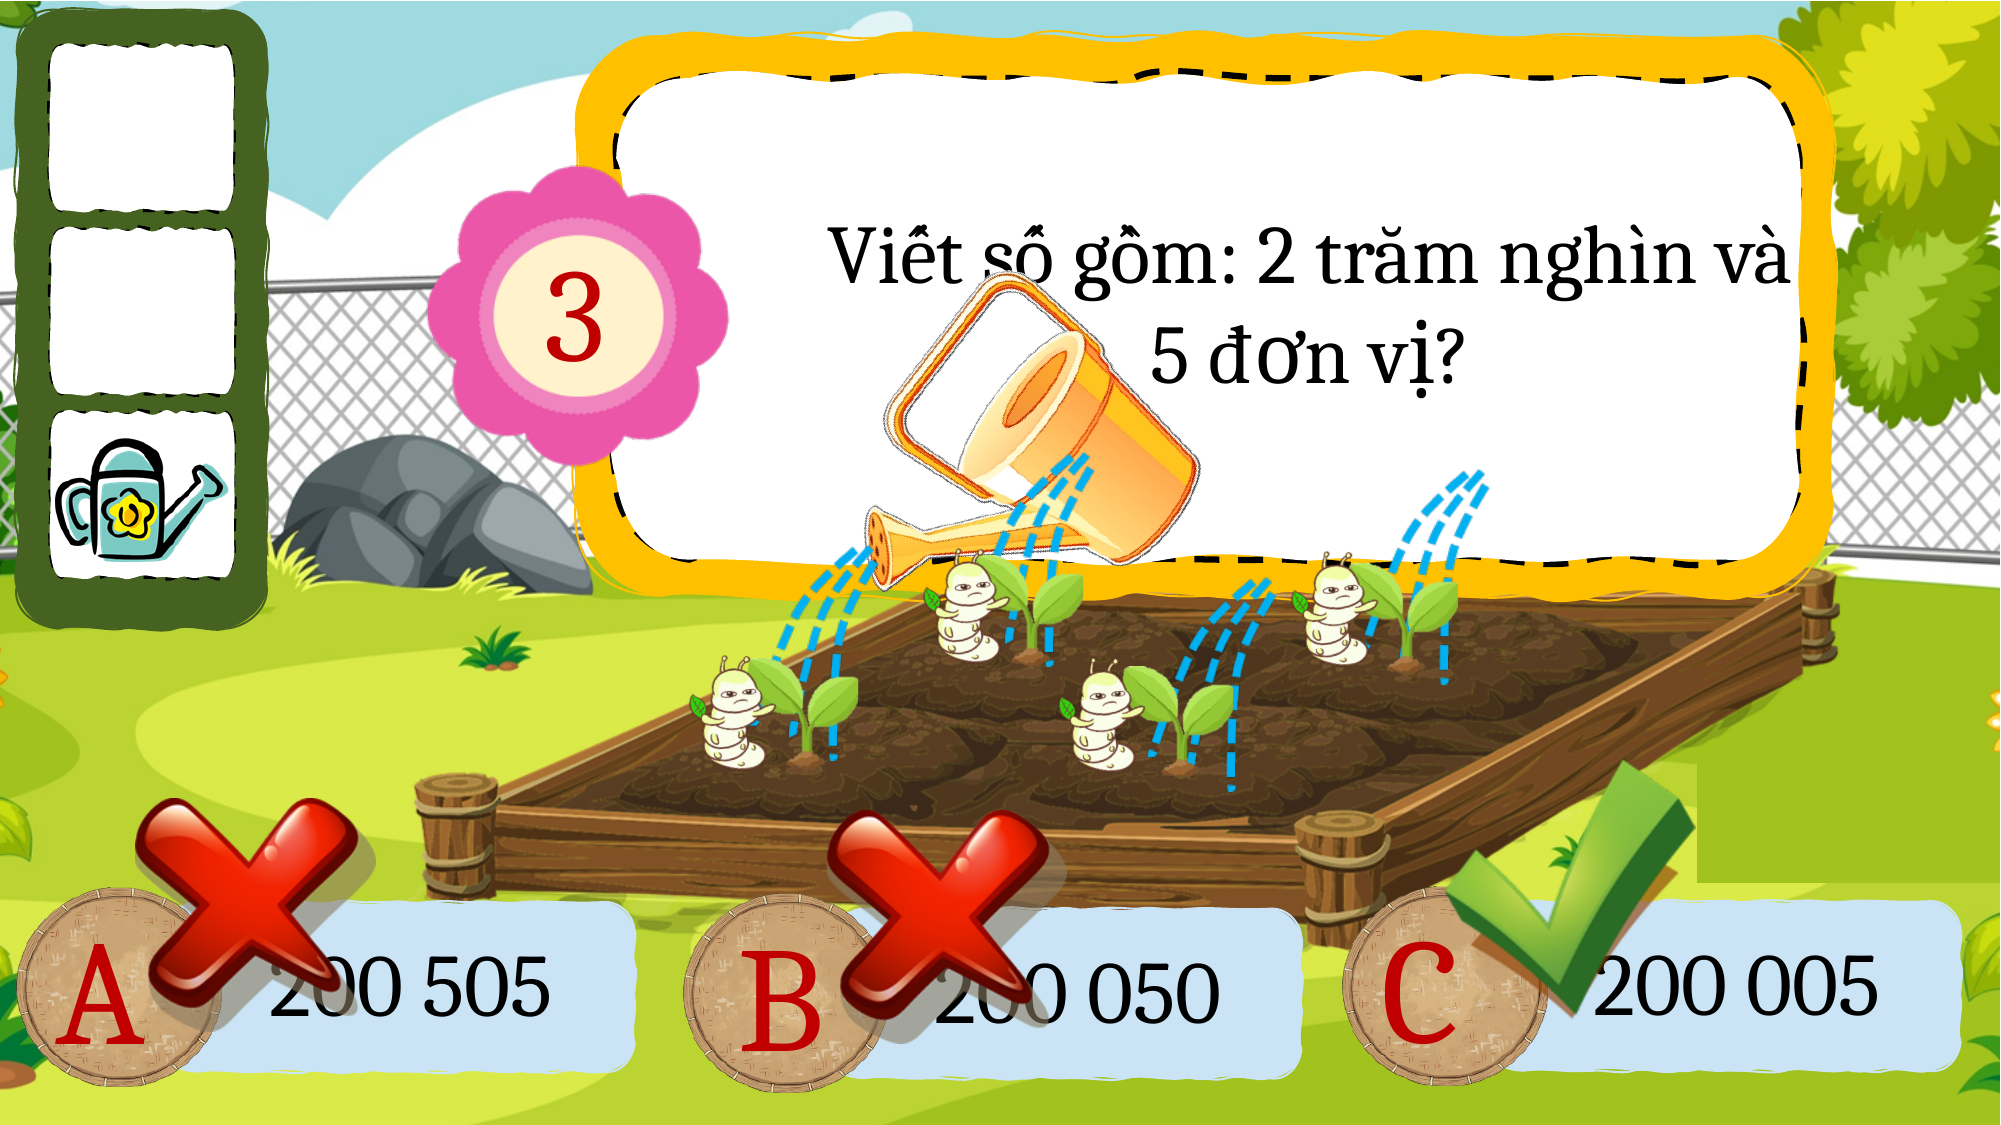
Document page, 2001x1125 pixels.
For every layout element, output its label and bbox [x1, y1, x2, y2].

picture [0, 0, 2000, 1125]
text_box [16, 887, 635, 1087]
text_box [683, 893, 1302, 1093]
text_box [1342, 886, 1961, 1086]
text_box [412, 36, 1834, 596]
